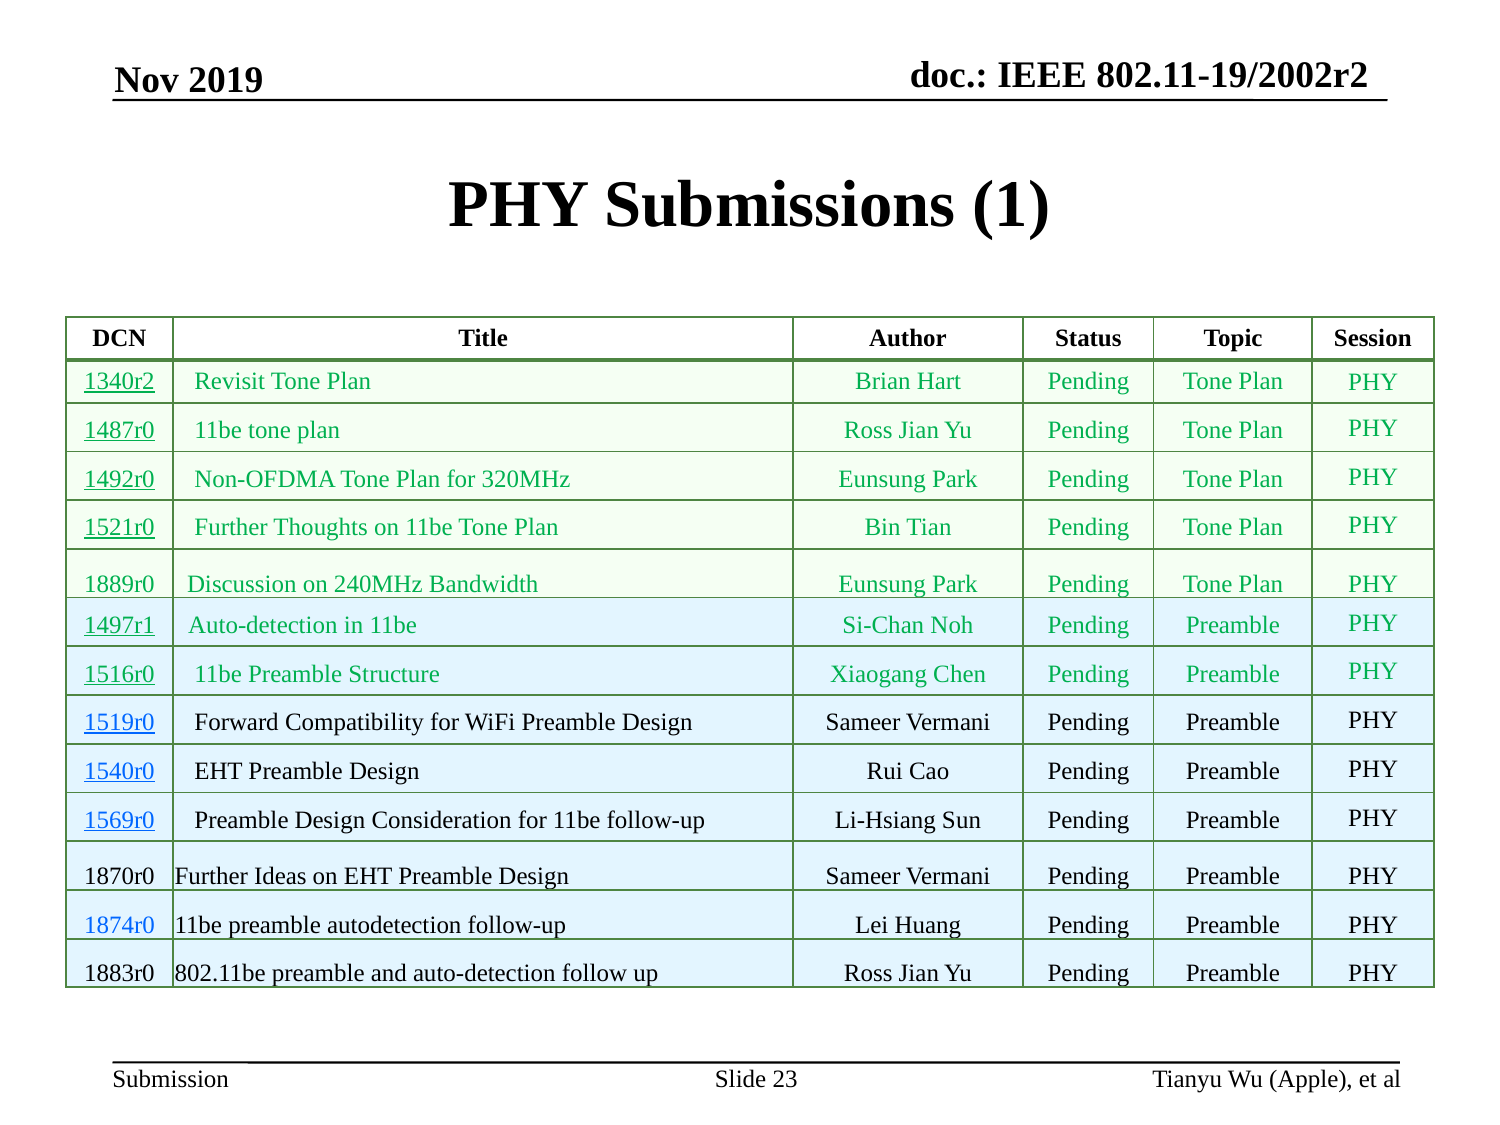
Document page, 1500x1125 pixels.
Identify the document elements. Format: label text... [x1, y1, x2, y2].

table_cell PHY [1313, 647, 1433, 694]
table_cell Pending [1024, 452, 1153, 499]
table_cell Lei Huang [794, 891, 1022, 938]
title PHY Submissions (1) [112, 112, 1388, 288]
table_cell 1874r0 [67, 891, 172, 938]
slide_number Slide 23 [712, 1061, 800, 1093]
table_cell 1870r0 [67, 842, 172, 889]
table_cell Tone Plan [1154, 404, 1311, 451]
table_cell Sameer Vermani [794, 842, 1022, 889]
table_cell Pending [1024, 550, 1153, 597]
table_cell Ross Jian Yu [794, 404, 1022, 451]
table_header Status [1024, 318, 1153, 358]
table_cell Si-Chan Noh [794, 598, 1022, 645]
table_header Author [794, 318, 1022, 358]
table_cell PHY [1313, 362, 1433, 402]
table_cell Pending [1024, 745, 1153, 792]
table_cell Pending [1024, 940, 1153, 986]
table_cell 1883r0 [67, 940, 172, 986]
table_cell 1492r0 [67, 452, 172, 499]
table_cell Bin Tian [794, 501, 1022, 548]
table_cell 11be tone plan [174, 404, 792, 451]
table_cell Tone Plan [1154, 550, 1311, 597]
table_cell 1519r0 [67, 696, 172, 743]
table_cell PHY [1313, 452, 1433, 499]
table_cell Brian Hart [794, 362, 1022, 402]
table_cell PHY [1313, 501, 1433, 548]
table_cell Pending [1024, 842, 1153, 889]
table_cell Xiaogang Chen [794, 647, 1022, 694]
table_cell Tone Plan [1154, 501, 1311, 548]
table_cell Eunsung Park [794, 452, 1022, 499]
table_cell Preamble [1154, 793, 1311, 840]
table_cell Tone Plan [1154, 452, 1311, 499]
footer Tianyu Wu (Apple), et al [1148, 1061, 1402, 1093]
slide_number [114, 54, 265, 101]
table_cell Pending [1024, 362, 1153, 402]
table_cell Discussion on 240MHz Bandwidth [174, 550, 792, 597]
table_cell Preamble [1154, 940, 1311, 986]
table_cell Rui Cao [794, 745, 1022, 792]
table_cell Non-OFDMA Tone Plan for 320MHz [174, 452, 792, 499]
table_cell Further Thoughts on 11be Tone Plan [174, 501, 792, 548]
table_cell 1497r1 [67, 598, 172, 645]
table_cell Preamble [1154, 891, 1311, 938]
table_cell 11be Preamble Structure [174, 647, 792, 694]
table_cell Auto-detection in 11be [174, 598, 792, 645]
table_cell PHY [1313, 793, 1433, 840]
table_cell Ross Jian Yu [794, 940, 1022, 986]
table_cell PHY [1313, 696, 1433, 743]
table_cell 802.11be preamble and auto-detection follow up [174, 940, 792, 986]
table_cell 1889r0 [67, 550, 172, 597]
table_header Title [174, 318, 792, 358]
table_cell 1540r0 [67, 745, 172, 792]
table_header DCN [67, 318, 172, 358]
table_cell Preamble [1154, 647, 1311, 694]
table_header Topic [1154, 318, 1311, 358]
table_cell Sameer Vermani [794, 696, 1022, 743]
table_cell Pending [1024, 501, 1153, 548]
table_cell EHT Preamble Design [174, 745, 792, 792]
table_cell Eunsung Park [794, 550, 1022, 597]
table_cell Preamble Design Consideration for 11be follow-up [174, 793, 792, 840]
table_cell Pending [1024, 891, 1153, 938]
table_cell Pending [1024, 696, 1153, 743]
table_cell PHY [1313, 404, 1433, 451]
table_cell 1516r0 [67, 647, 172, 694]
table_cell 1340r2 [67, 362, 172, 402]
table_cell Revisit Tone Plan [174, 362, 792, 402]
table_cell Preamble [1154, 842, 1311, 889]
table_cell Forward Compatibility for WiFi Preamble Design [174, 696, 792, 743]
table_cell PHY [1313, 598, 1433, 645]
table_cell Pending [1024, 793, 1153, 840]
table_cell 1569r0 [67, 793, 172, 840]
table_cell PHY [1313, 891, 1433, 938]
table_cell PHY [1313, 745, 1433, 792]
table_cell Further Ideas on EHT Preamble Design [174, 842, 792, 889]
table_cell Preamble [1154, 745, 1311, 792]
table_cell Pending [1024, 404, 1153, 451]
table_cell 1521r0 [67, 501, 172, 548]
table_cell 1487r0 [67, 404, 172, 451]
table_cell 11be preamble autodetection follow-up [174, 891, 792, 938]
table_cell Pending [1024, 647, 1153, 694]
table_cell Li-Hsiang Sun [794, 793, 1022, 840]
table_cell Preamble [1154, 696, 1311, 743]
table_cell Tone Plan [1154, 362, 1311, 402]
table_cell Preamble [1154, 598, 1311, 645]
table_cell PHY [1313, 842, 1433, 889]
table_cell PHY [1313, 940, 1433, 986]
table_cell Pending [1024, 598, 1153, 645]
table_cell PHY [1313, 550, 1433, 597]
table_header Session [1313, 318, 1433, 358]
